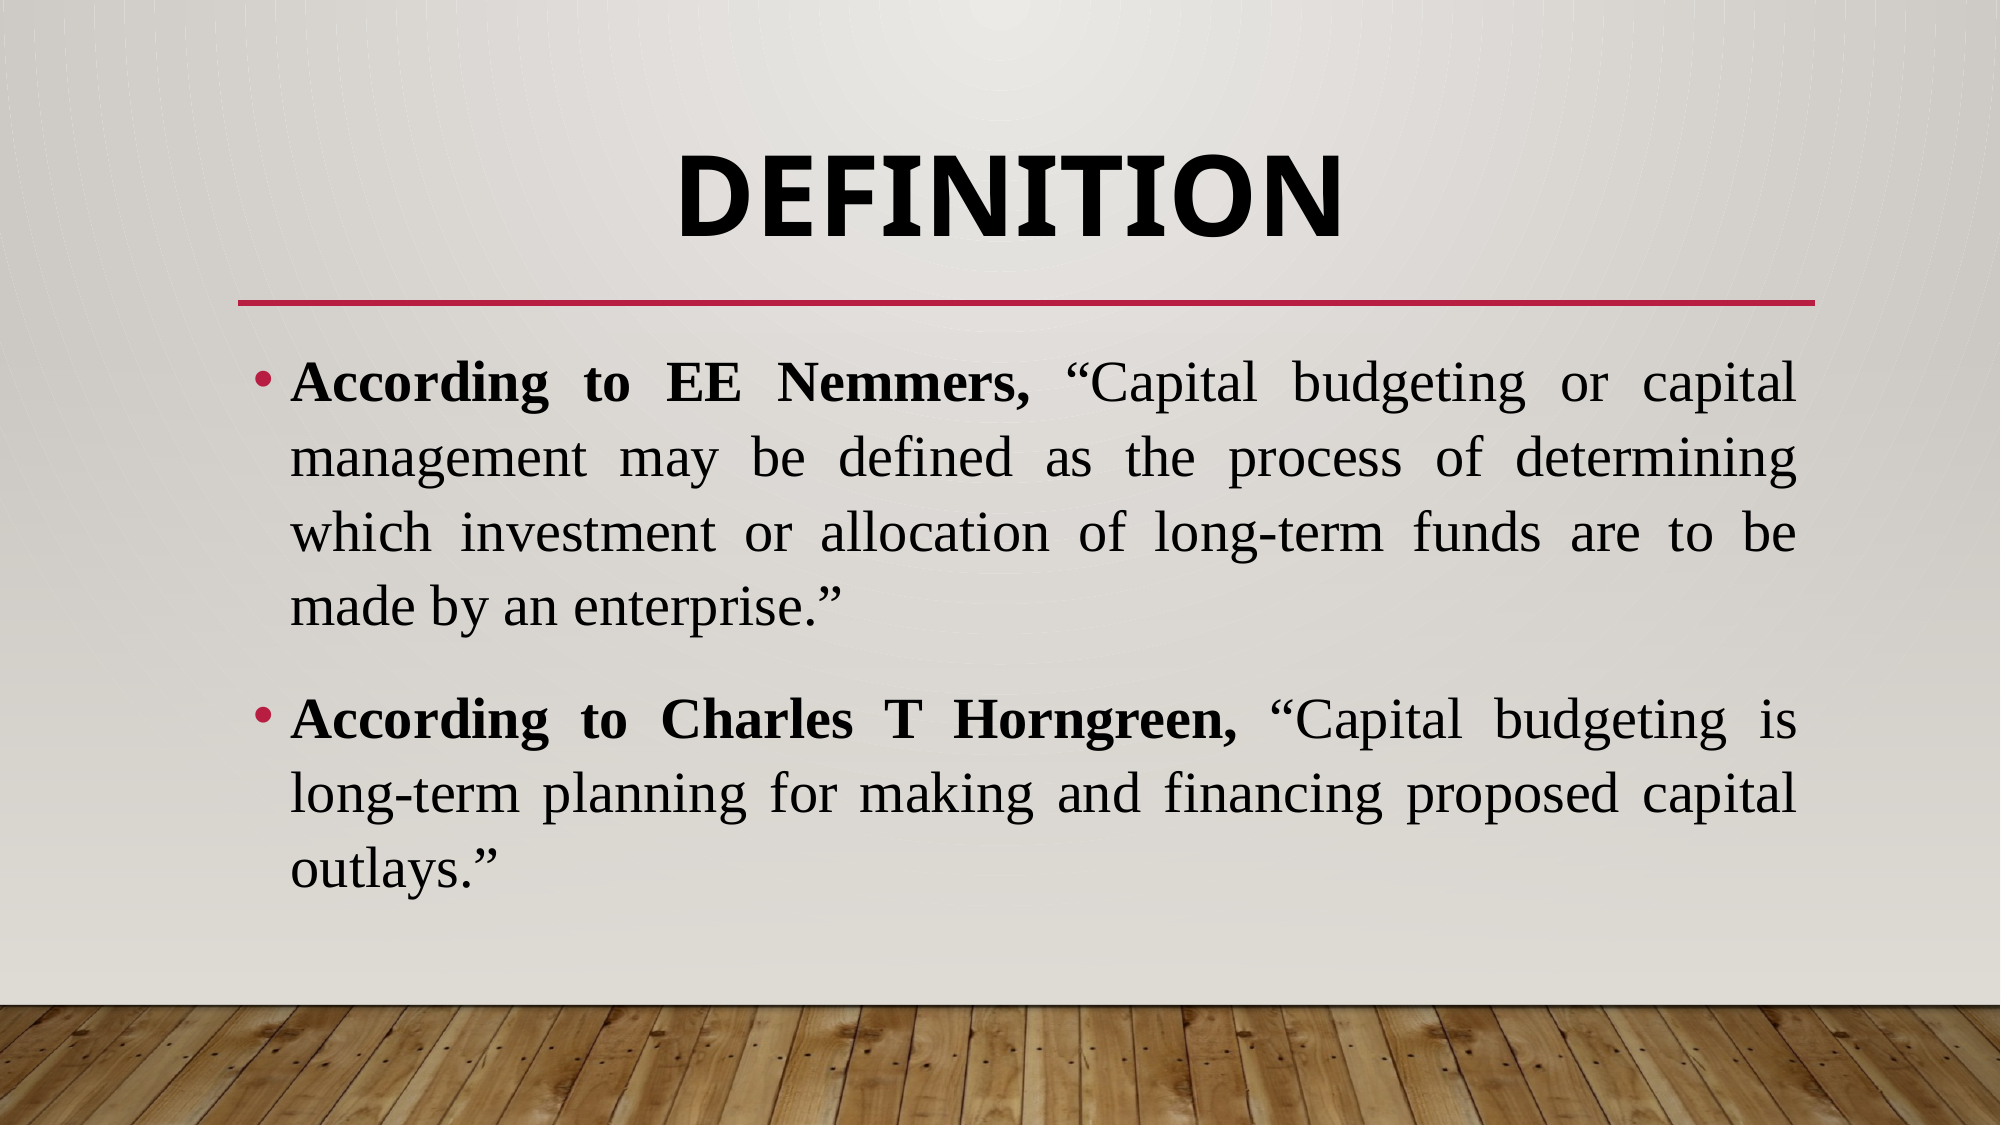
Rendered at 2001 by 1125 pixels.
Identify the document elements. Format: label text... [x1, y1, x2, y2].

picture [0, 1005, 2000, 1125]
list According to EE Nemmers, “Capital budgeting or capital management may be defined as the process of determining which investment or allocation of long-term funds are to be made by an enterprise.” According to Charles T Horngreen, “Capital budgeting is long-term planning for making and financing proposed capital outlays.” [238, 330, 1814, 897]
title DEFINITION [238, 131, 1814, 305]
